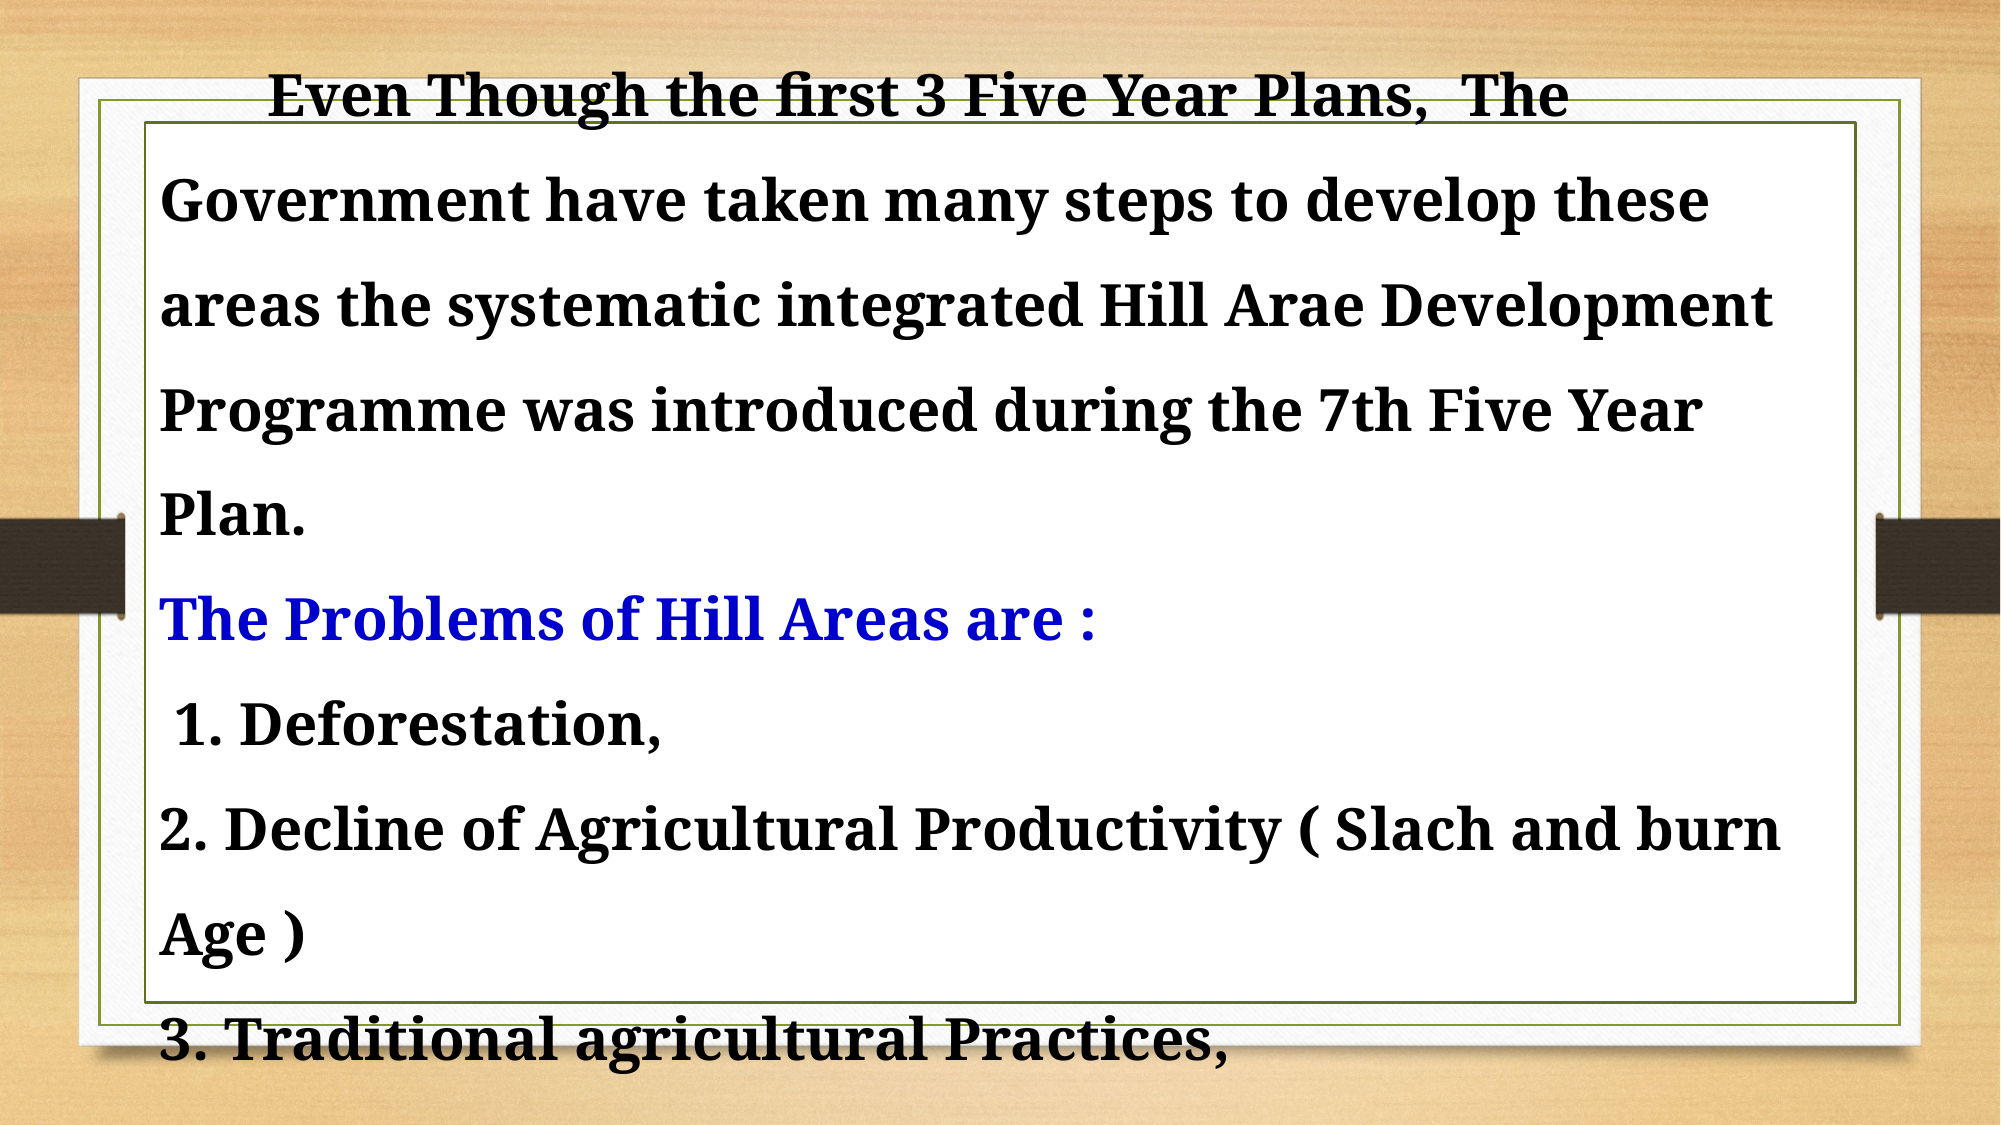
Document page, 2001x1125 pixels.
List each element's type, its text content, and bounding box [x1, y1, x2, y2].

picture [0, 0, 2001, 1125]
text_box Even Though the first 3 Five Year Plans, The Government have taken many steps to develop these areas the systematic integrated Hill Arae Development Programme was introduced during the 7th Five Year Plan. The Problems of Hill Areas are : 1. Deforestation, 2. Decline of Agricultural Productivity ( Slach and burn Age ) 3. Traditional agricultural Practices, [144, 121, 1857, 1004]
